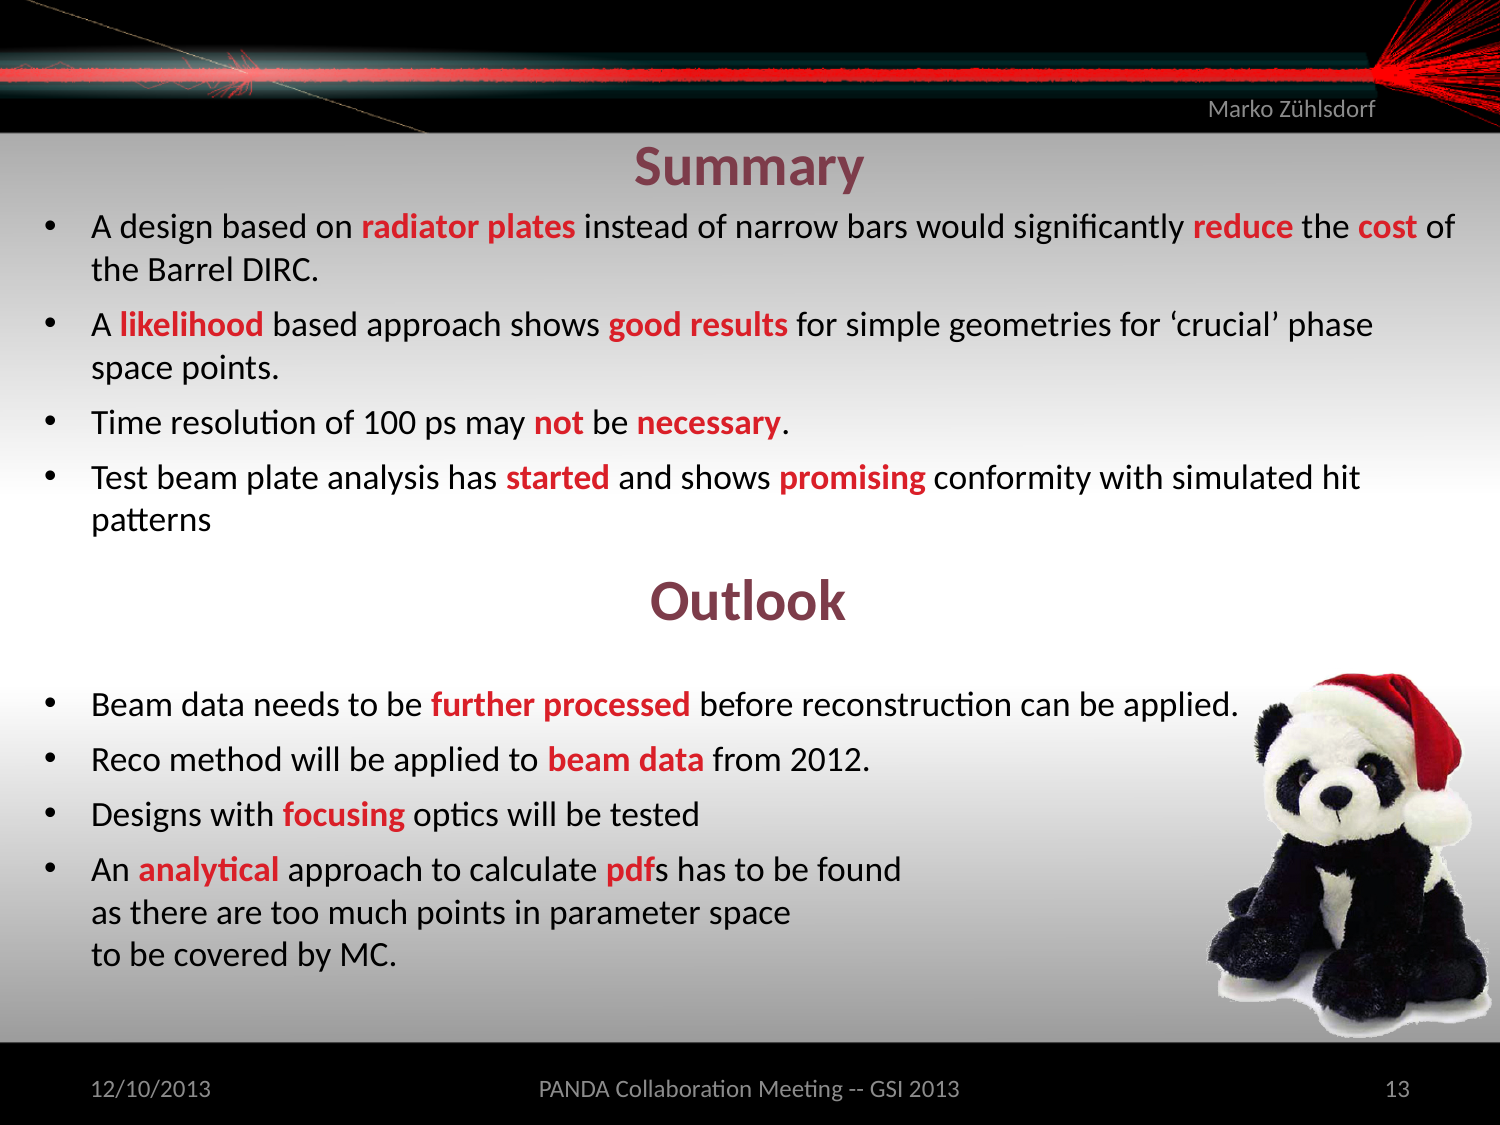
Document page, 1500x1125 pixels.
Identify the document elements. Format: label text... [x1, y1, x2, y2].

title Summary [75, 126, 1425, 196]
text_box Outlook [73, 562, 1424, 632]
text_box A design based on radiator plates instead of narrow bars would significantly reduce the cost of the Barrel DIRC. A likelihood based approach shows good results for simple geometries for ‘crucial’ phase space points. Time resolution of 100 ps may not be necessary. Test beam plate analysis has started and shows promising conformity with simulated hit patterns [29, 196, 1471, 547]
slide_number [75, 1057, 425, 1118]
slide_number 13 [1074, 1057, 1425, 1118]
footer PANDA Collaboration Meeting -- GSI 2013 [512, 1057, 988, 1118]
text_box Beam data needs to be further processed before reconstruction can be applied. Reco method will be applied to beam data from 2012. Designs with focusing optics will be tested An analytical approach to calculate pdfs has to be found as there are too much points in parameter space to be covered by MC. [29, 673, 1153, 982]
picture [0, 0, 1500, 1125]
